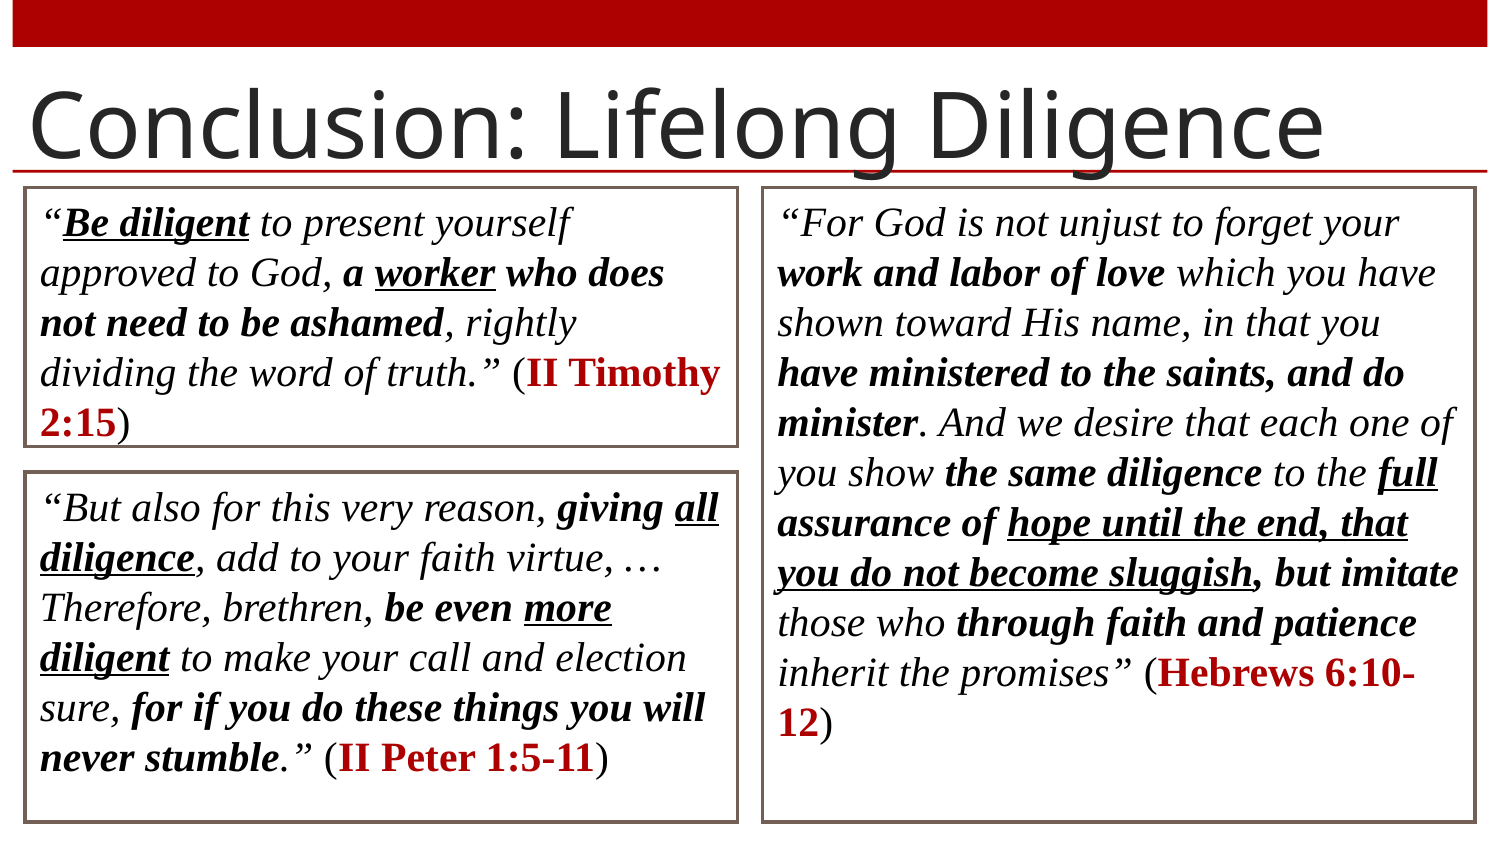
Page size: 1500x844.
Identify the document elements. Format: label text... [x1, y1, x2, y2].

title Conclusion: Lifelong Diligence [12, 0, 1488, 185]
text_box “For God is not unjust to forget your work and labor of love which you have shown toward His name, in that you have ministered to the saints, and do minister. And we desire that each one of you show the same diligence to the full assurance of hope until the end, that you do not become sluggish, but imitate those who through faith and patience inherit the promises” (Hebrews 6:10-12) [762, 187, 1475, 822]
text_box “Be diligent to present yourself approved to God, a worker who does not need to be ashamed, rightly dividing the word of truth.” (II Timothy 2:15) [24, 187, 738, 447]
text_box “But also for this very reason, giving all diligence, add to your faith virtue, … Therefore, brethren, be even more diligent to make your call and election sure, for if you do these things you will never stumble.” (II Peter 1:5-11) [24, 472, 738, 822]
